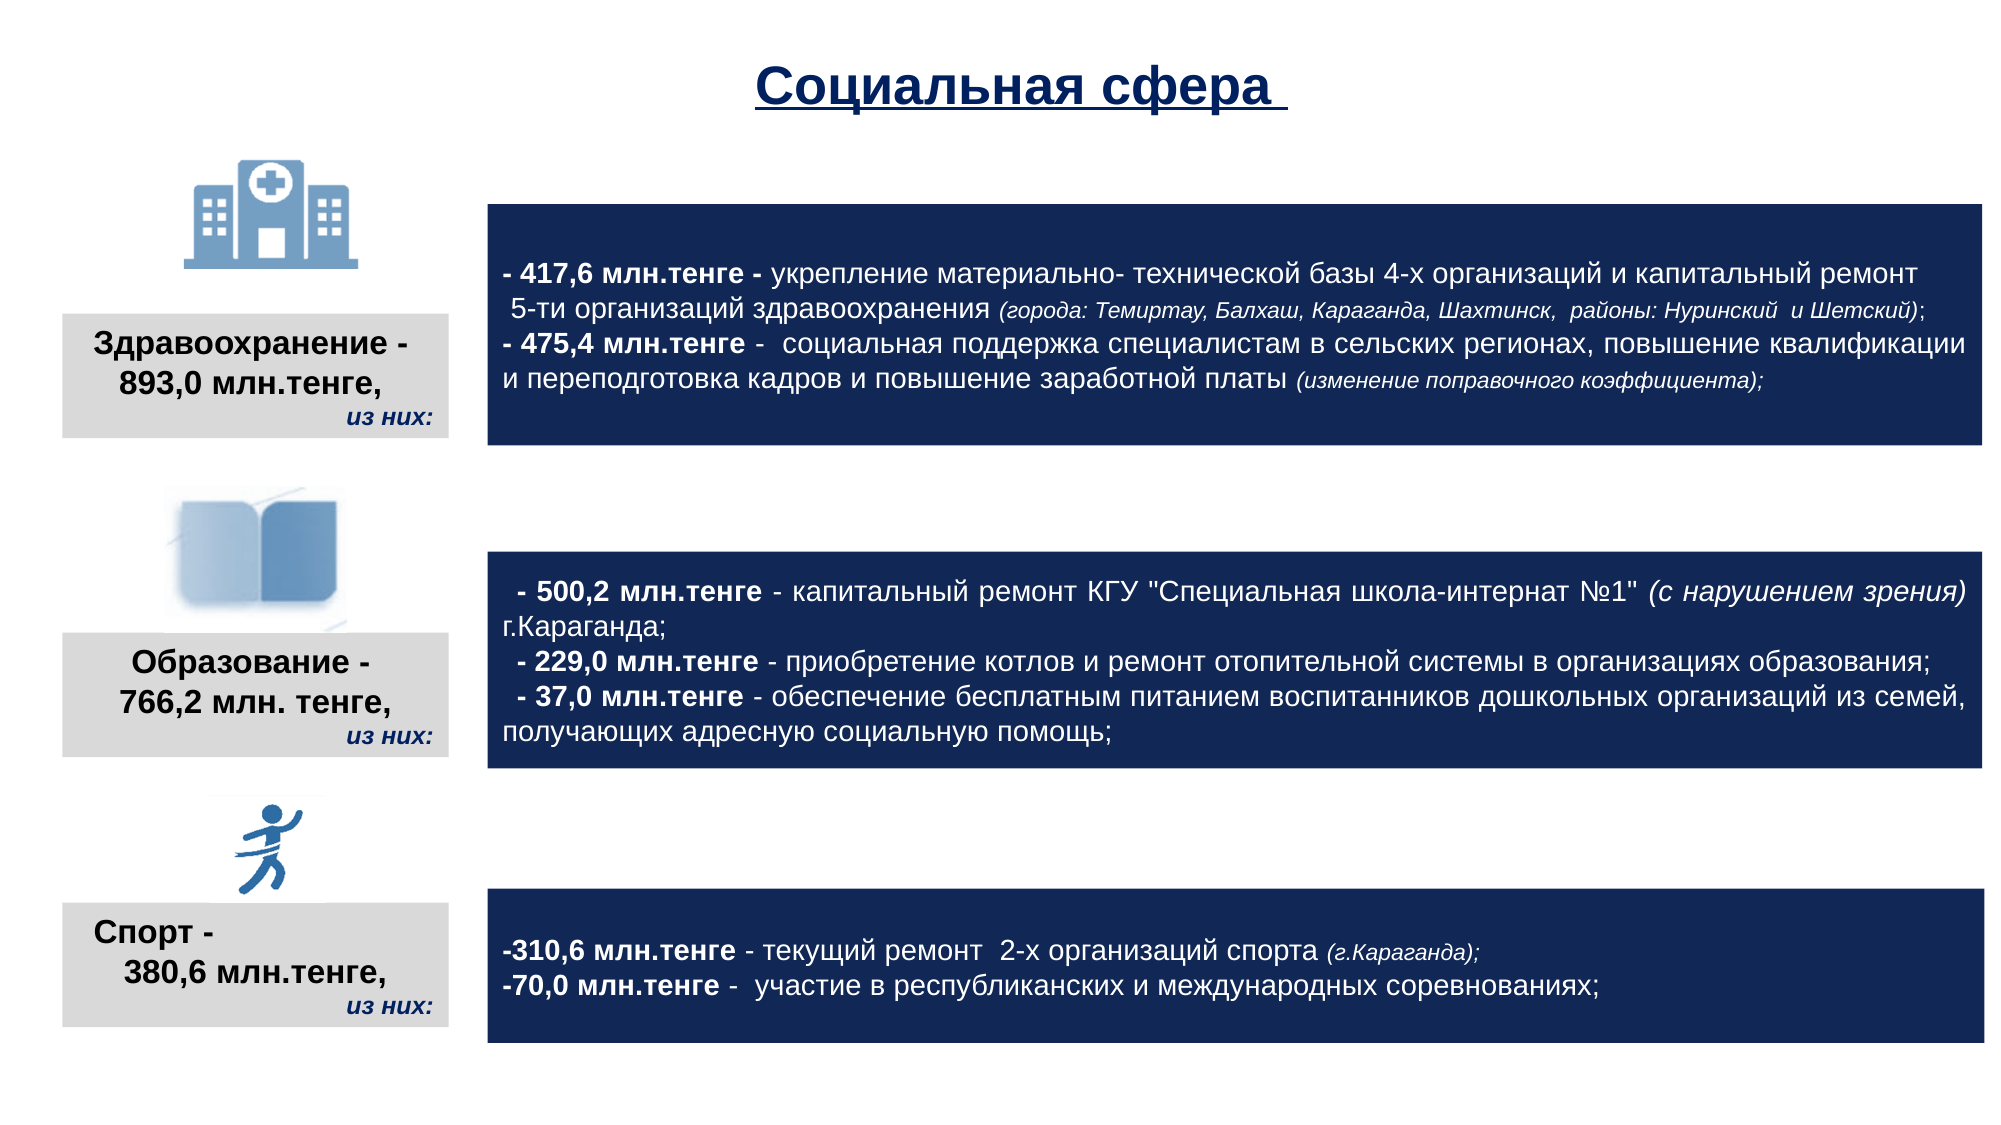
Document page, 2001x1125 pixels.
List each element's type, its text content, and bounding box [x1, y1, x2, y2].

text_box -310,6 млн.тенге - текущий ремонт 2-х организаций спорта (г.Караганда); -70,0 млн.тенге - участие в республиканских и международных соревнованиях; [487, 888, 1985, 1043]
picture [209, 795, 326, 903]
text_box Социальная сфера [82, 42, 1961, 123]
text_box - 417,6 млн.тенге - укрепление материально- технической базы 4-х организаций и капитальный ремонт 5-ти организаций здравоохранения (города: Темиртау, Балхаш, Караганда, Шахтинск, районы: Нуринский и Шетский); - 475,4 млн.тенге - социальная поддержка специалистам в сельских регионах, повышение квалификации и переподготовка кадров и повышение заработной платы (изменение поправочного коэффициента); [487, 204, 1983, 446]
text_box Здравоохранение - 893,0 млн.тенге, из них: [62, 313, 449, 439]
text_box Спорт - 380,6 млн.тенге, из них: [62, 902, 449, 1028]
picture [163, 486, 347, 633]
picture [183, 155, 361, 269]
text_box - 500,2 млн.тенге - капитальный ремонт КГУ "Специальная школа-интернат №1" (с нарушением зрения) г.Караганда; - 229,0 млн.тенге - приобретение котлов и ремонт отопительной системы в организациях образования; - 37,0 млн.тенге - обеспечение бесплатным питанием воспитанников дошкольных организаций из семей, получающих адресную социальную помощь; [487, 551, 1983, 769]
text_box Образование - 766,2 млн. тенге, из них: [62, 632, 449, 758]
